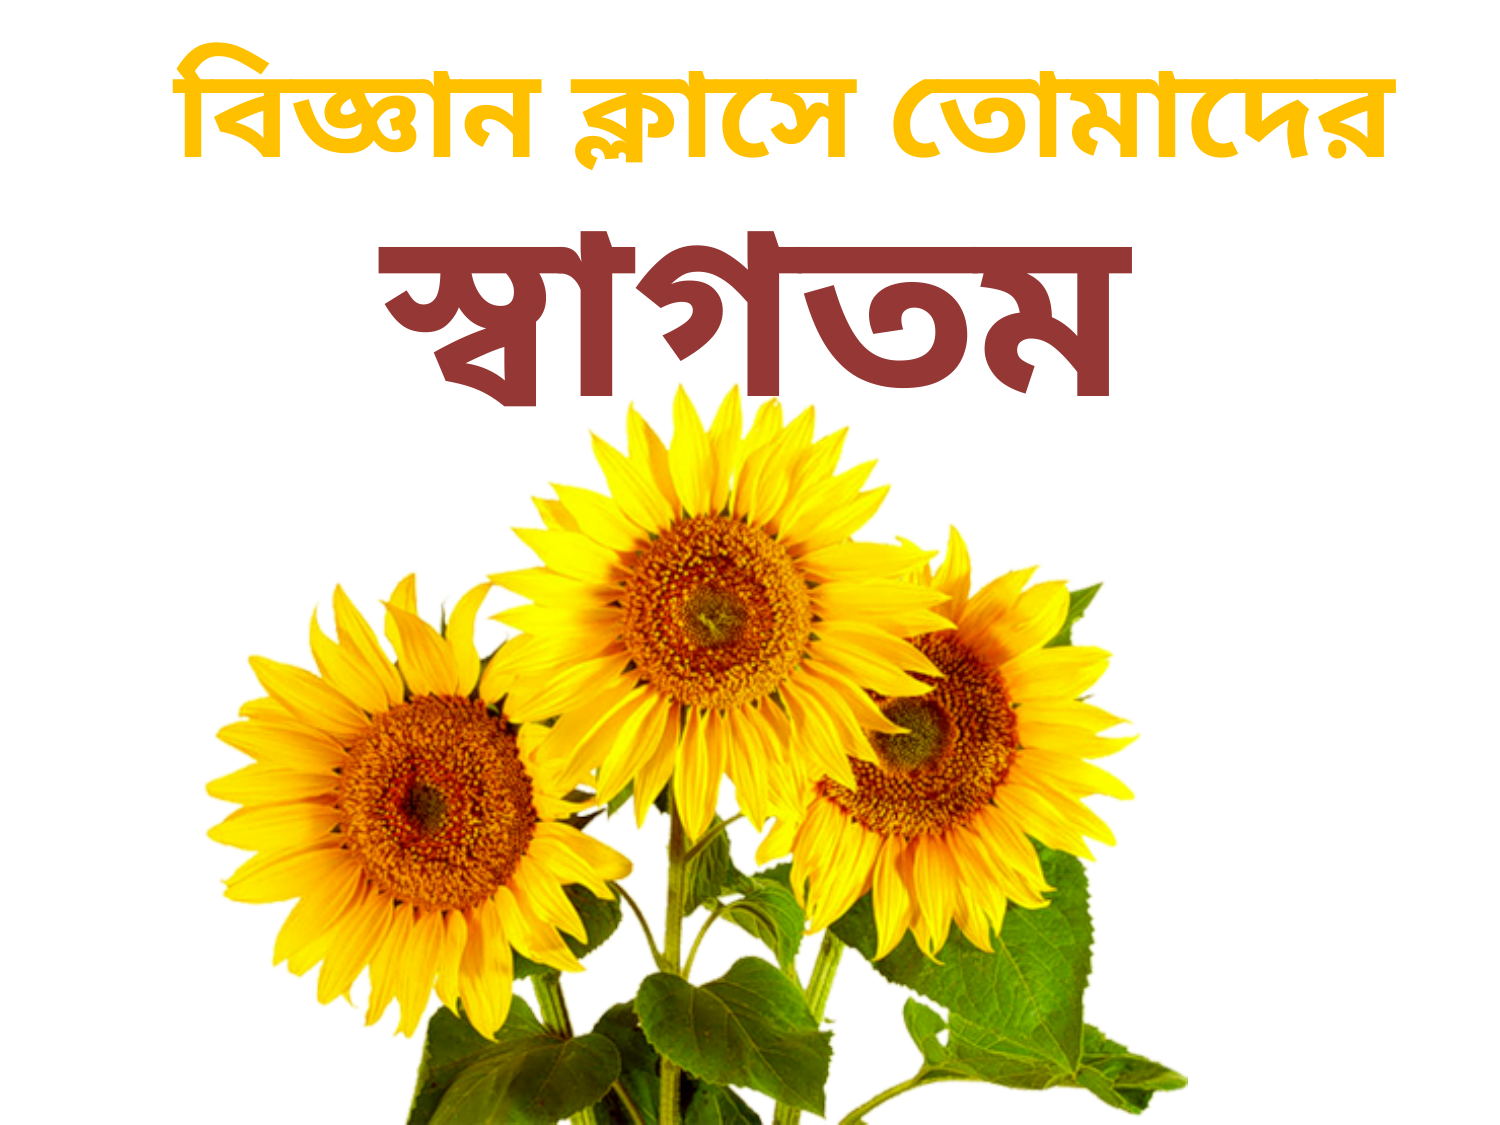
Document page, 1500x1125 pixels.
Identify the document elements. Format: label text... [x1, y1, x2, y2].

picture [174, 369, 1188, 1125]
text_box বিজ্ঞান ক্লাসে তোমাদের [160, 24, 1410, 190]
text_box স্বাগতম [367, 190, 1146, 367]
